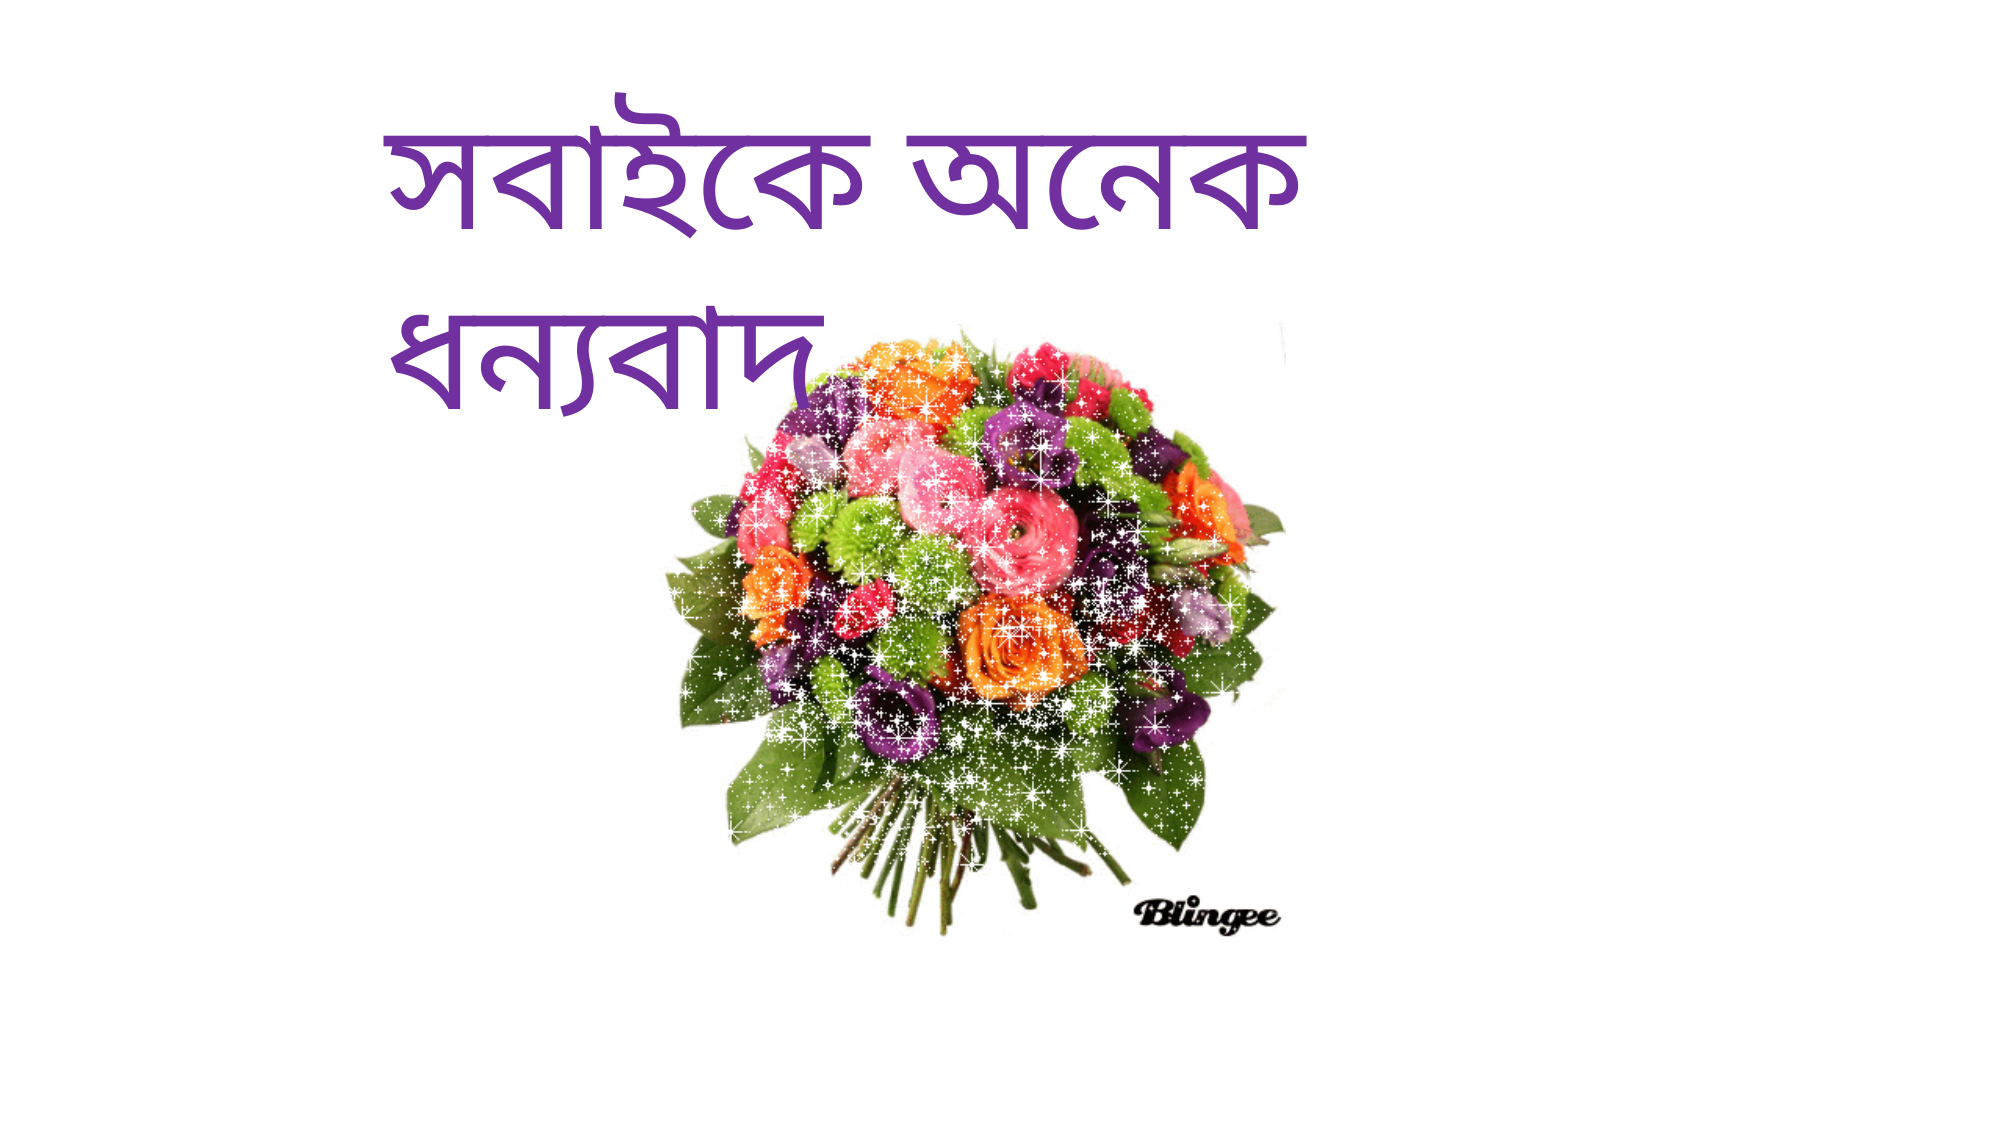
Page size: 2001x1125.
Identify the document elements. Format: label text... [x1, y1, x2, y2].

text_box সবাইকে অনেক ধন্যবাদ [370, 71, 1487, 447]
picture [660, 315, 1286, 941]
